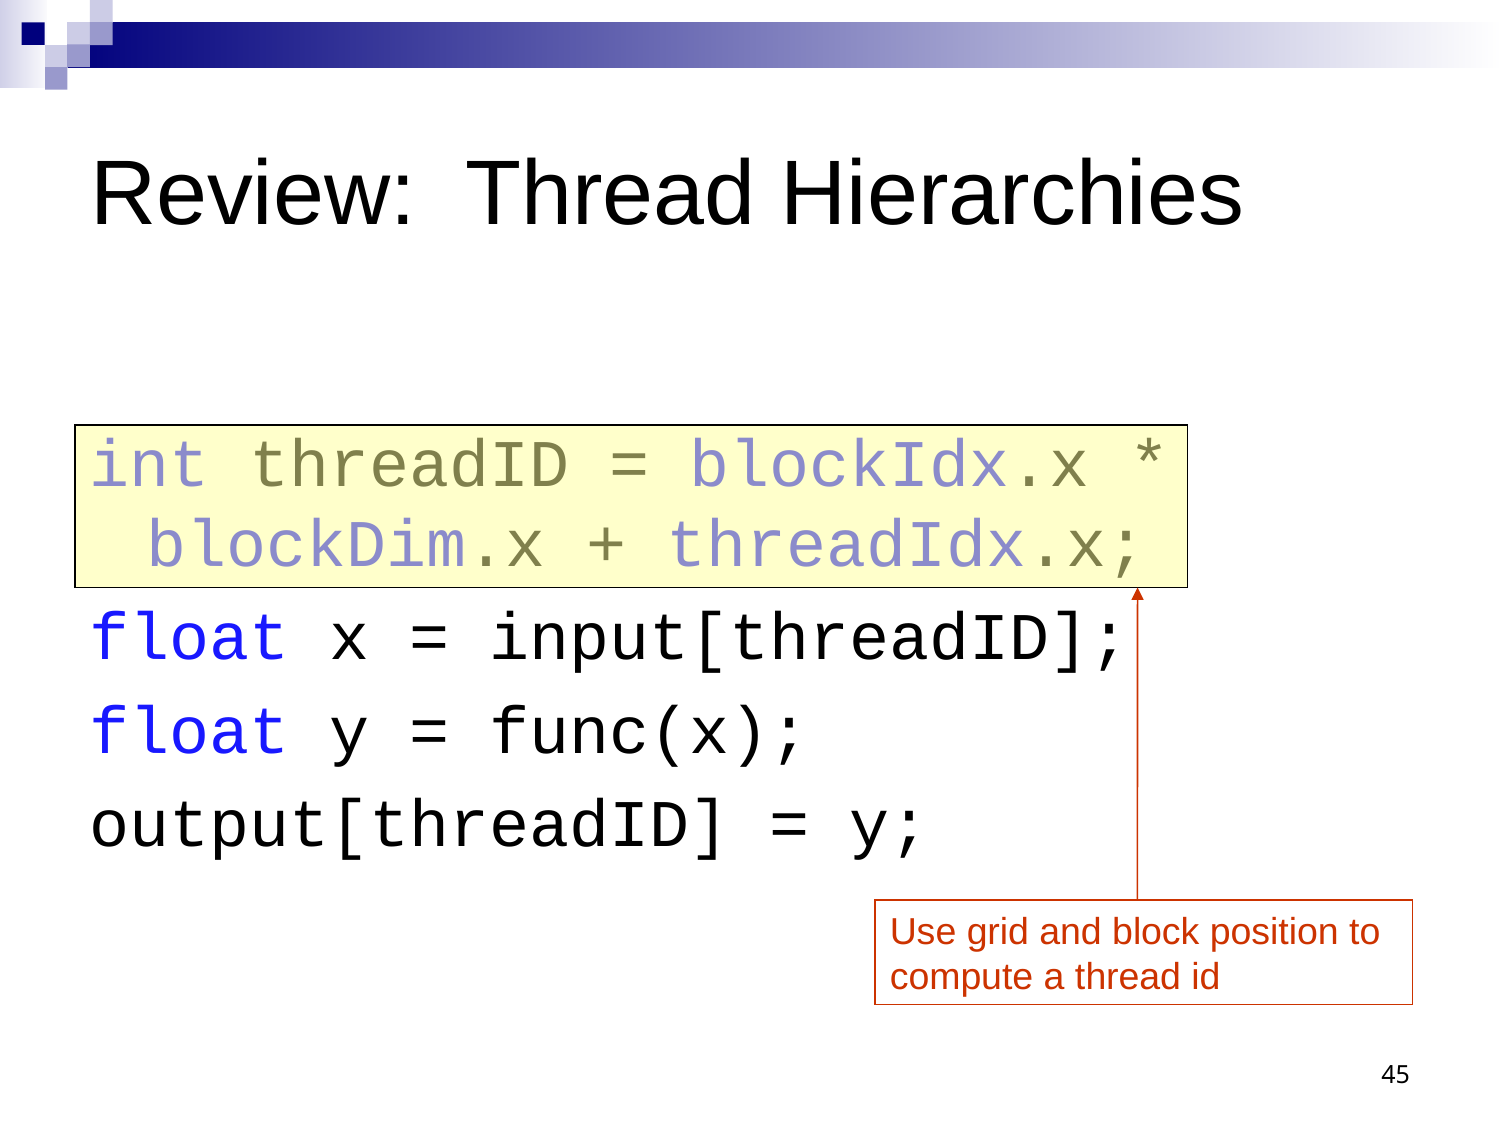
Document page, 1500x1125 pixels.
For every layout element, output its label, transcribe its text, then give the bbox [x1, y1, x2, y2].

text_box [1131, 587, 1144, 901]
text_box [74, 424, 1188, 588]
slide_number 45 [1074, 1024, 1426, 1101]
text_box Use grid and block position to compute a thread id [874, 899, 1413, 1005]
title Review: Thread Hierarchies [75, 75, 1425, 300]
text_box int threadID = blockIdx.x * blockDim.x + threadIdx.x; float x = input[threadID]; float y = func(x); output[threadID] = y; [74, 412, 1425, 900]
